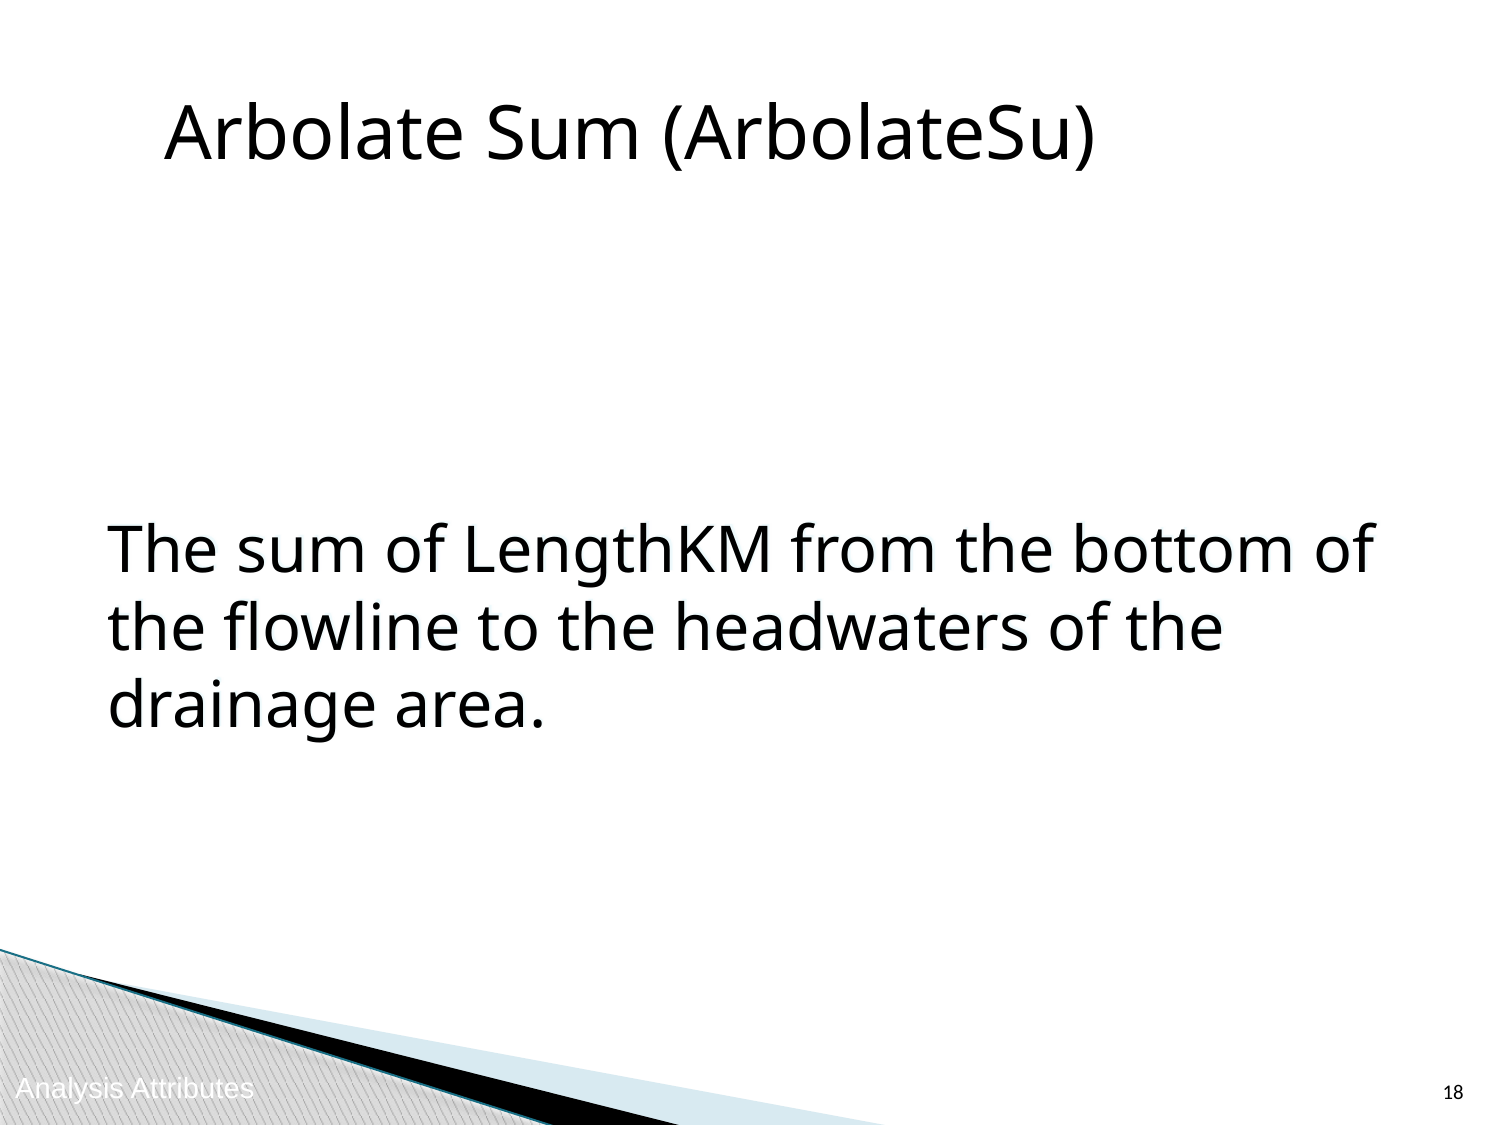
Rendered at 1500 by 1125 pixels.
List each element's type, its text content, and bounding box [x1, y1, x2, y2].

text_box The sum of LengthKM from the bottom of the flowline to the headwaters of the drainage area. [37, 500, 1463, 750]
title Arbolate Sum (ArbolateSu) [150, 62, 1500, 197]
slide_number 17 [1418, 1051, 1479, 1112]
text_box Analysis Attributes [0, 1062, 270, 1113]
